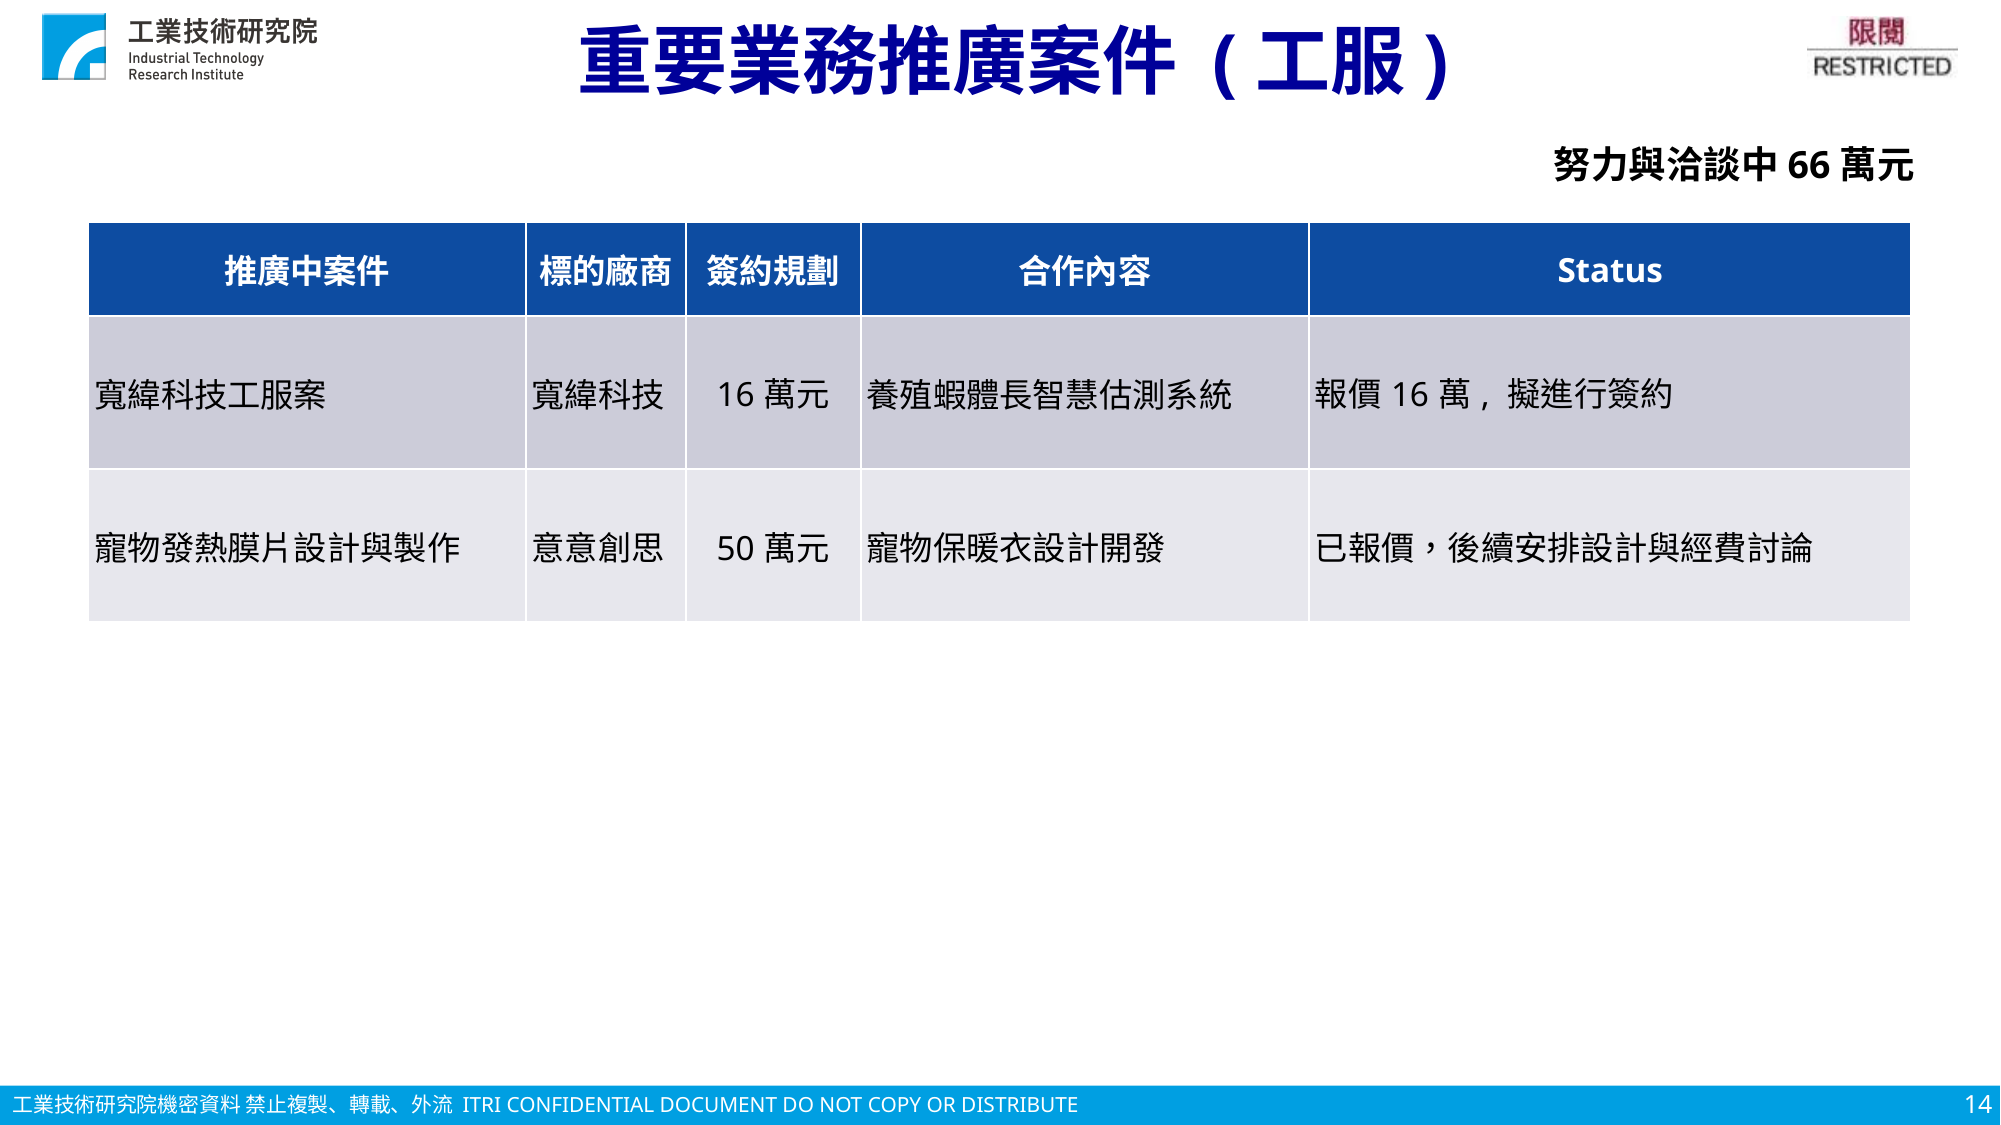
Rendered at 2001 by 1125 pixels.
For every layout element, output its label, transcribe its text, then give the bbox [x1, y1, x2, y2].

table_cell 報價16萬, 擬進行簽約 [1310, 317, 1910, 468]
table_cell 寵物發熱膜片設計與製作 [89, 470, 525, 621]
table_cell 50萬元 [687, 470, 860, 621]
text_box 努力與洽談中66萬元 [1546, 133, 1923, 194]
title 重要業務推廣案件 (工服) [326, 5, 1701, 134]
table_cell 養殖蝦體長智慧估測系統 [862, 317, 1308, 468]
table_header 簽約規劃 [687, 223, 860, 315]
table_cell 意意創思 [527, 470, 685, 621]
picture [1807, 16, 1958, 80]
table_cell 寬緯科技 [527, 317, 685, 468]
table_cell 寬緯科技工服案 [89, 317, 525, 468]
slide_number 14 [1954, 1082, 2000, 1125]
table_header 標的廠商 [527, 223, 685, 315]
table_cell 16萬元 [687, 317, 860, 468]
table_header 推廣中案件 [89, 223, 525, 315]
table_header Status [1310, 223, 1910, 315]
picture [42, 13, 317, 80]
table_header 合作內容 [862, 223, 1308, 315]
table_cell 已報價，後續安排設計與經費討論 [1310, 470, 1910, 621]
table_cell 寵物保暖衣設計開發 [862, 470, 1308, 621]
